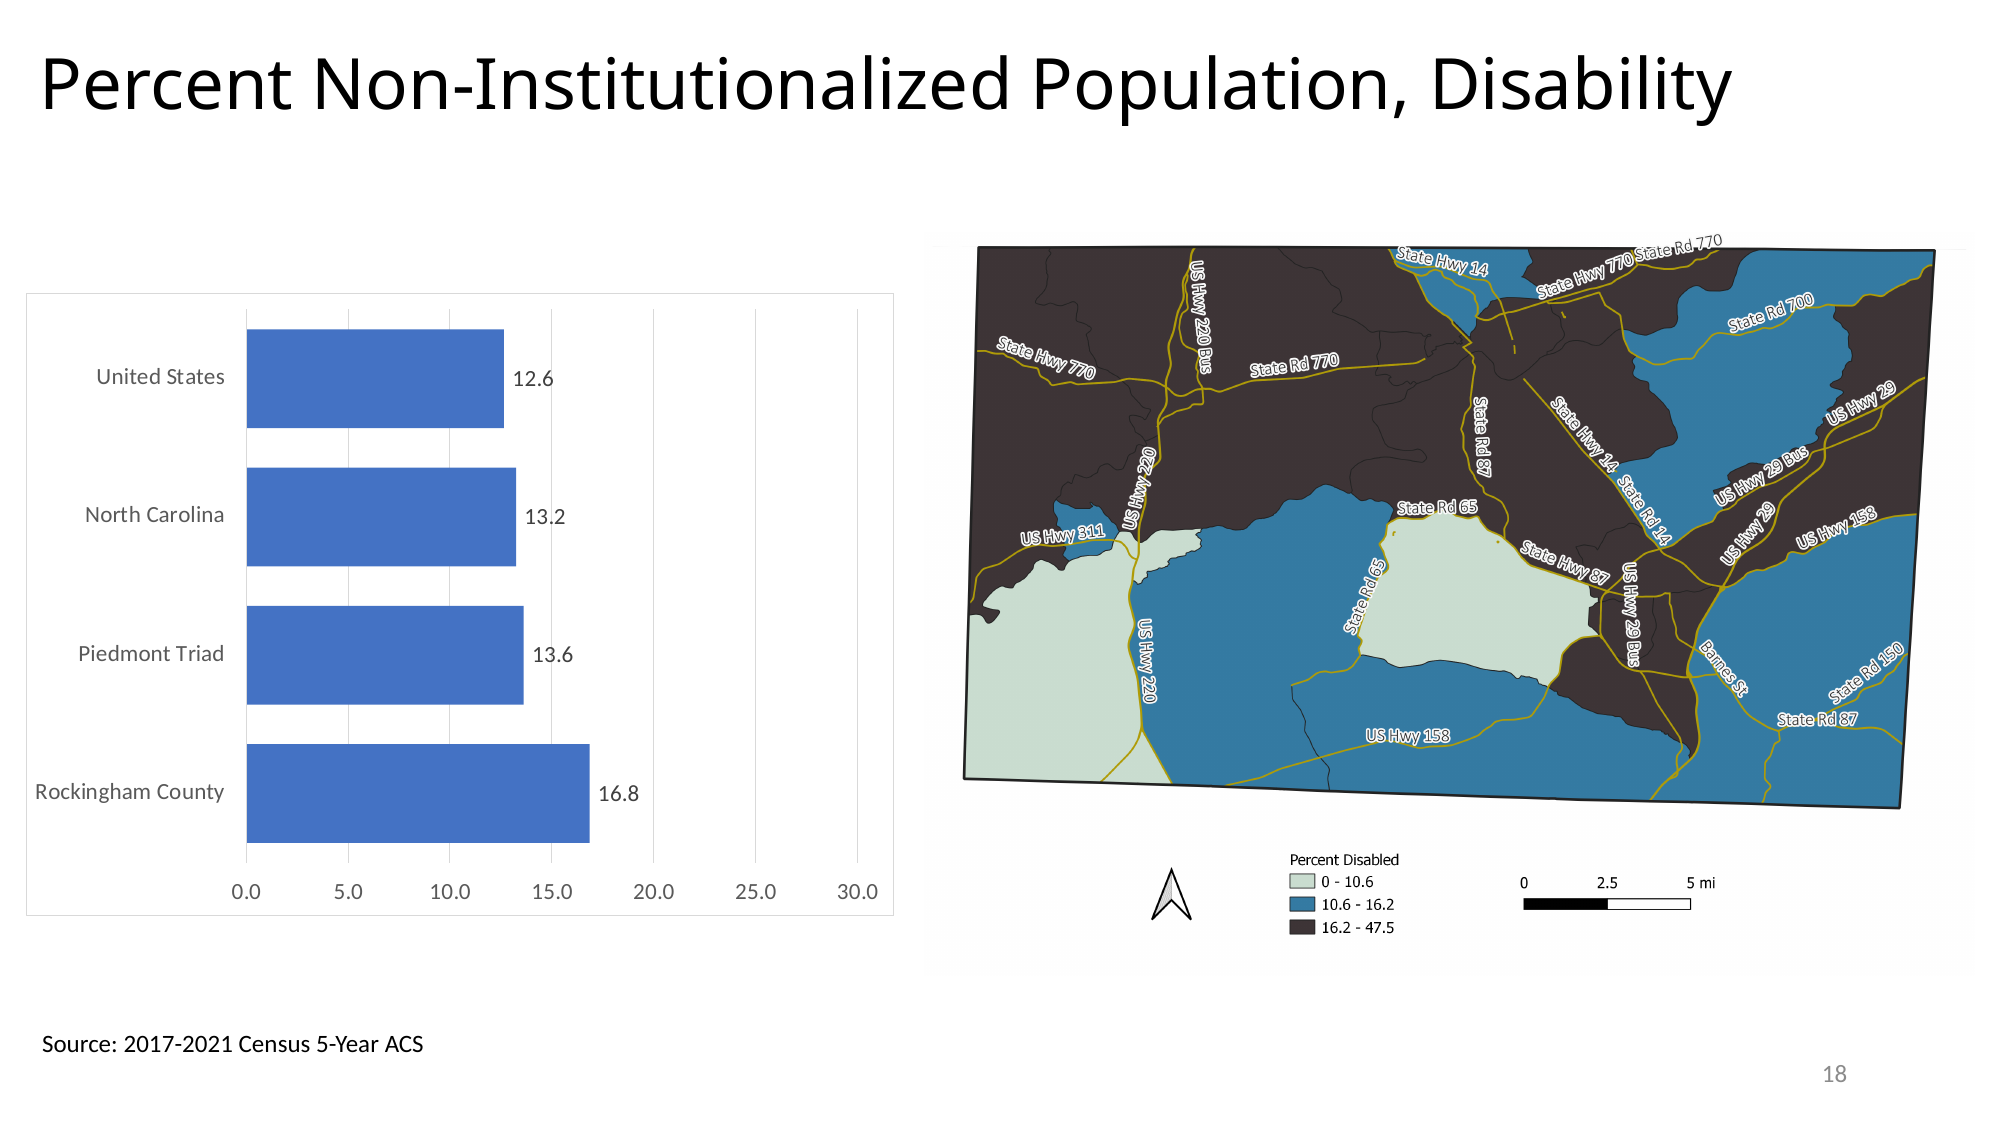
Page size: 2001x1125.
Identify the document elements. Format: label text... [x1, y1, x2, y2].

title Percent Non-Institutionalized Population, Disability [24, 5, 1818, 169]
text_box Source: 2017-2021 Census 5-Year ACS [27, 1020, 440, 1065]
picture [924, 232, 1975, 976]
slide_number 18 [1412, 1042, 1863, 1103]
picture [24, 292, 894, 916]
